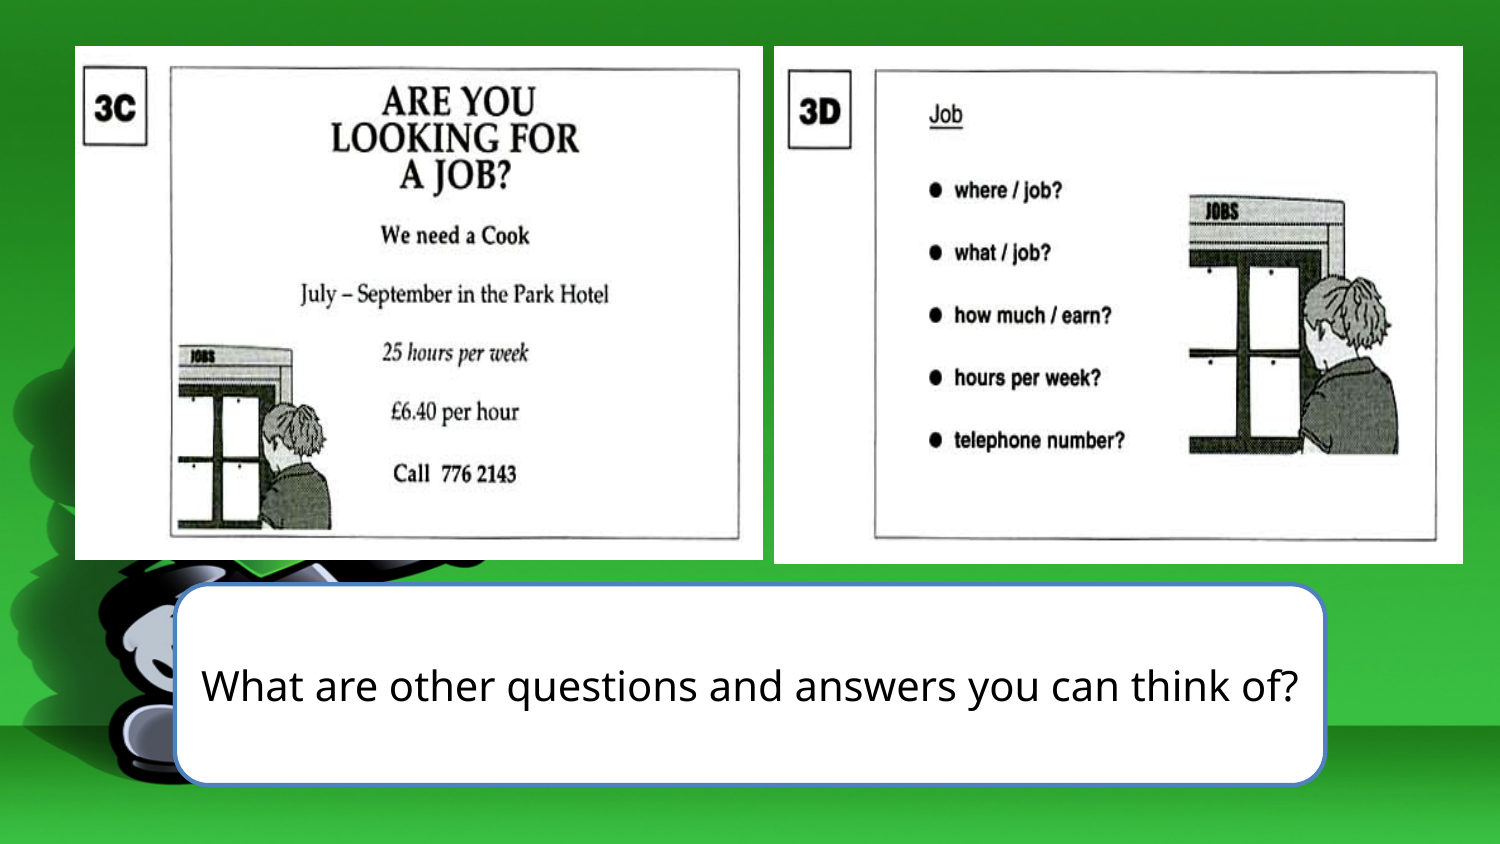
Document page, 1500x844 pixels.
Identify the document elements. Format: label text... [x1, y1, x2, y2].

text_box What are other questions and answers you can think of? [172, 582, 1328, 788]
picture [0, 0, 1500, 844]
